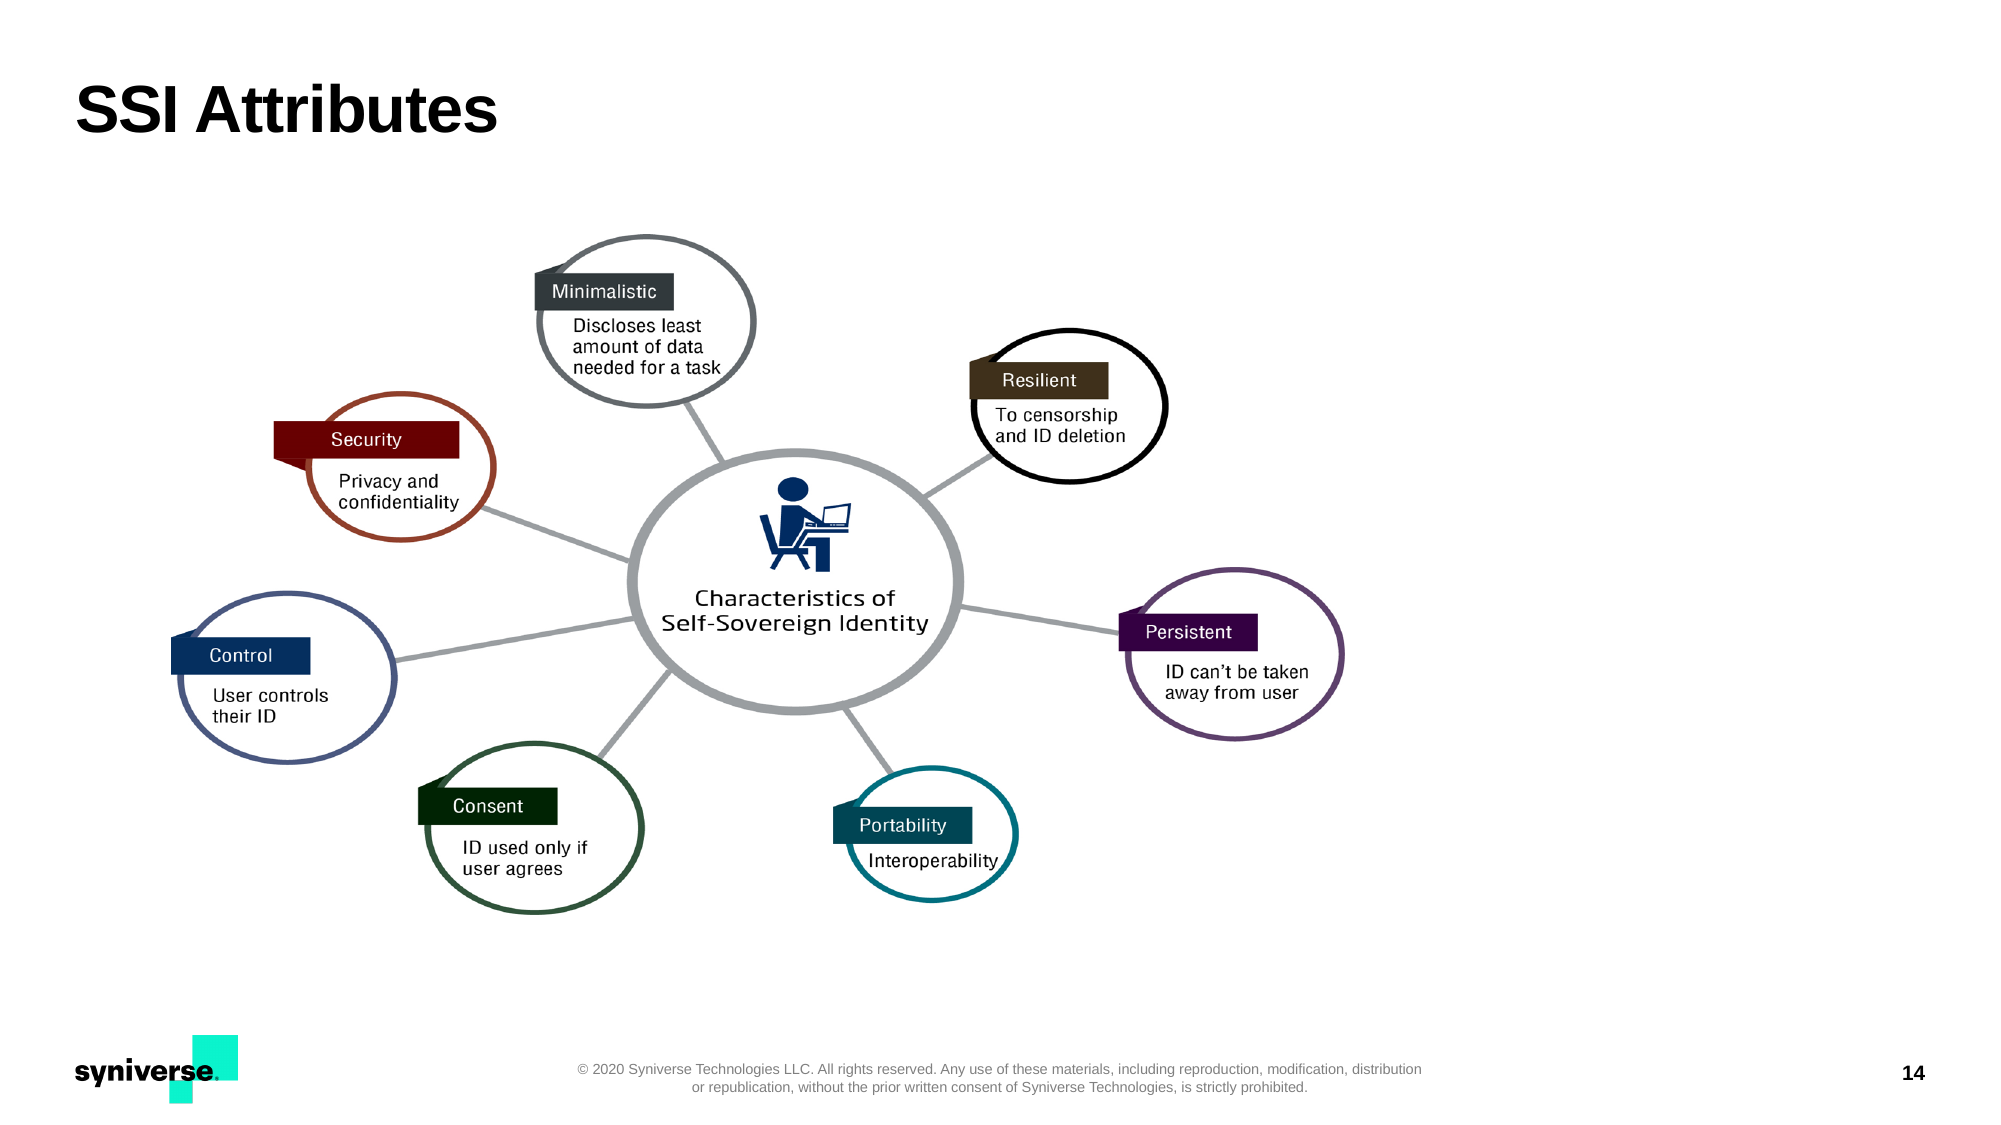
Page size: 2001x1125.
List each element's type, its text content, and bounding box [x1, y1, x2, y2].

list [171, 233, 1346, 915]
title SSI Attributes [75, 74, 1925, 270]
